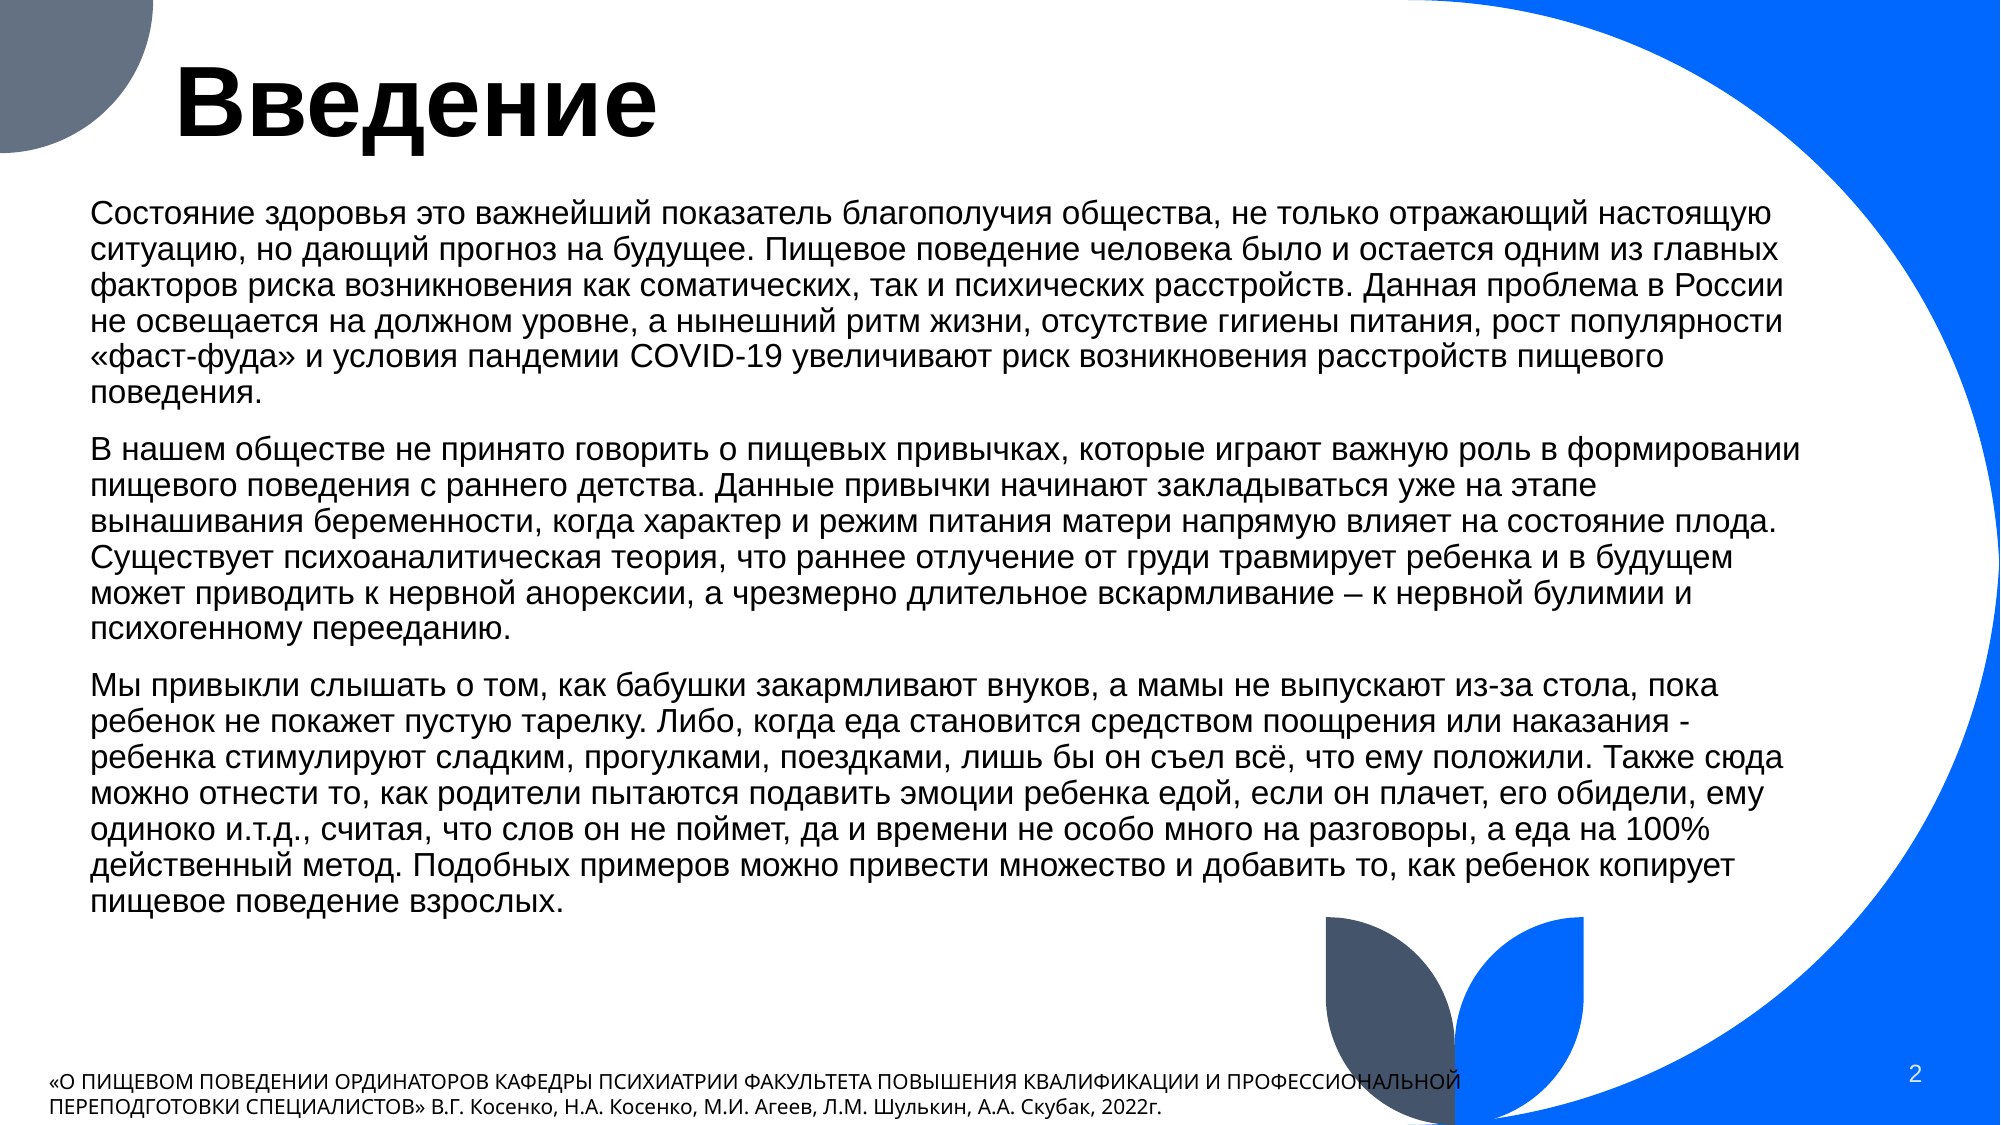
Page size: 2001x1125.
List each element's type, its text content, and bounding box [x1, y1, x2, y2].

title Введение [159, 48, 1764, 167]
text_box «О ПИЩЕВОМ ПОВЕДЕНИИ ОРДИНАТОРОВ КАФЕДРЫ ПСИХИАТРИИ ФАКУЛЬТЕТА ПОВЫШЕНИЯ КВАЛИФИКАЦИИ И ПРОФЕССИОНАЛЬНОЙ ПЕРЕПОДГОТОВКИ СПЕЦИАЛИСТОВ» В.Г. Косенко, Н.А. Косенко, М.И. Агеев, Л.М. Шулькин, А.А. Скубак, 2022г. [33, 1060, 1486, 1125]
list Состояние здоровья это важнейший показатель благополучия общества, не только отражающий настоящую ситуацию, но дающий прогноз на будущее. Пищевое поведение человека было и остается одним из главных факторов риска возникновения как соматических, так и психических расстройств. Данная проблема в России не освещается на должном уровне, а нынешний ритм жизни, отсутствие гигиены питания, рост популярности «фаст-фуда» и условия пандемии COVID-19 увеличивают риск возникновения расстройств пищевого поведения. В нашем обществе не принято говорить о пищевых привычках, которые играют важную роль в формировании пищевого поведения с раннего детства. Данные привычки начинают закладываться уже на этапе вынашивания беременности, когда характер и режим питания матери напрямую влияет на состояние плода. Существует психоаналитическая теория, что раннее отлучение от груди травмирует ребенка и в будущем может приводить к нервной анорексии, а чрезмерно длительное вскармливание – к нервной булимии и психогенному перееданию. Мы привыкли слышать о том, как бабушки закармливают внуков, а мамы не выпускают из-за стола, пока ребенок не покажет пустую тарелку. Либо, когда еда становится средством поощрения или наказания - ребенка стимулируют сладким, прогулками, поездками, лишь бы он съел всё, что ему положили. Также сюда можно отнести то, как родители пытаются подавить эмоции ребенка едой, если он плачет, его обидели, ему одиноко и.т.д., считая, что слов он не поймет, да и времени не особо много на разговоры, а еда на 100% действенный метод. Подобных примеров можно привести множество и добавить то, как ребенок копирует пищевое поведение взрослых. [75, 188, 1838, 956]
slide_number 2 [1665, 1042, 1938, 1103]
